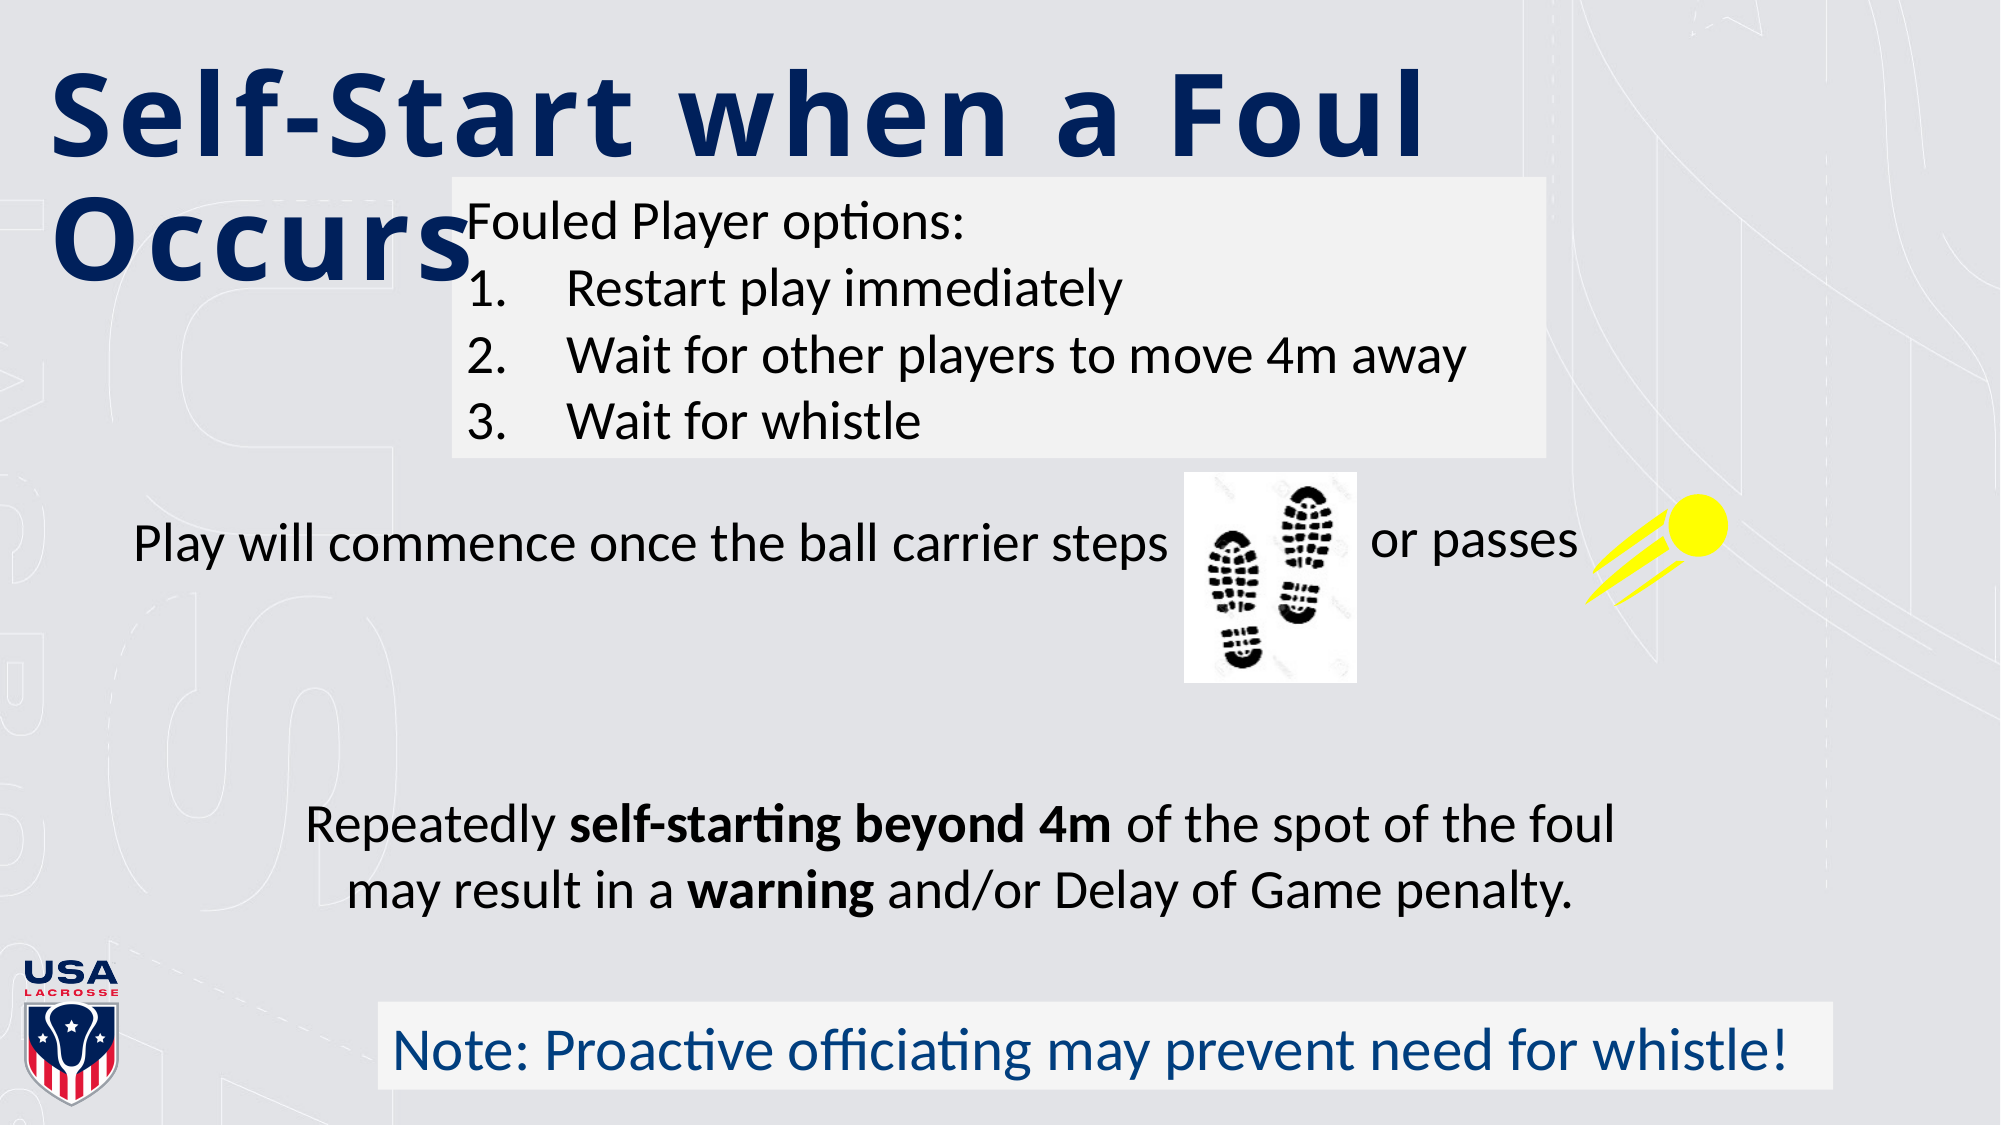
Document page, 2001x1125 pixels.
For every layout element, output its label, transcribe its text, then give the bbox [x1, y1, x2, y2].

text_box Repeatedly self-starting beyond 4m of the spot of the foul may result in a warning and/or Delay of Game penalty. [75, 779, 1848, 928]
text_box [1566, 494, 1773, 566]
text_box Note: Proactive officiating may prevent need for whistle! [377, 1001, 1834, 1090]
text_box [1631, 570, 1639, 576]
text_box Play will commence once the ball carrier steps [118, 498, 1184, 580]
text_box Fouled Player options: Restart play immediately Wait for other players to move 4m away Wait for whistle [451, 176, 1547, 459]
picture [0, 0, 2001, 1125]
text_box Self-Start when a Foul Occurs [35, 50, 1760, 175]
text_box or passes [1357, 494, 1621, 576]
